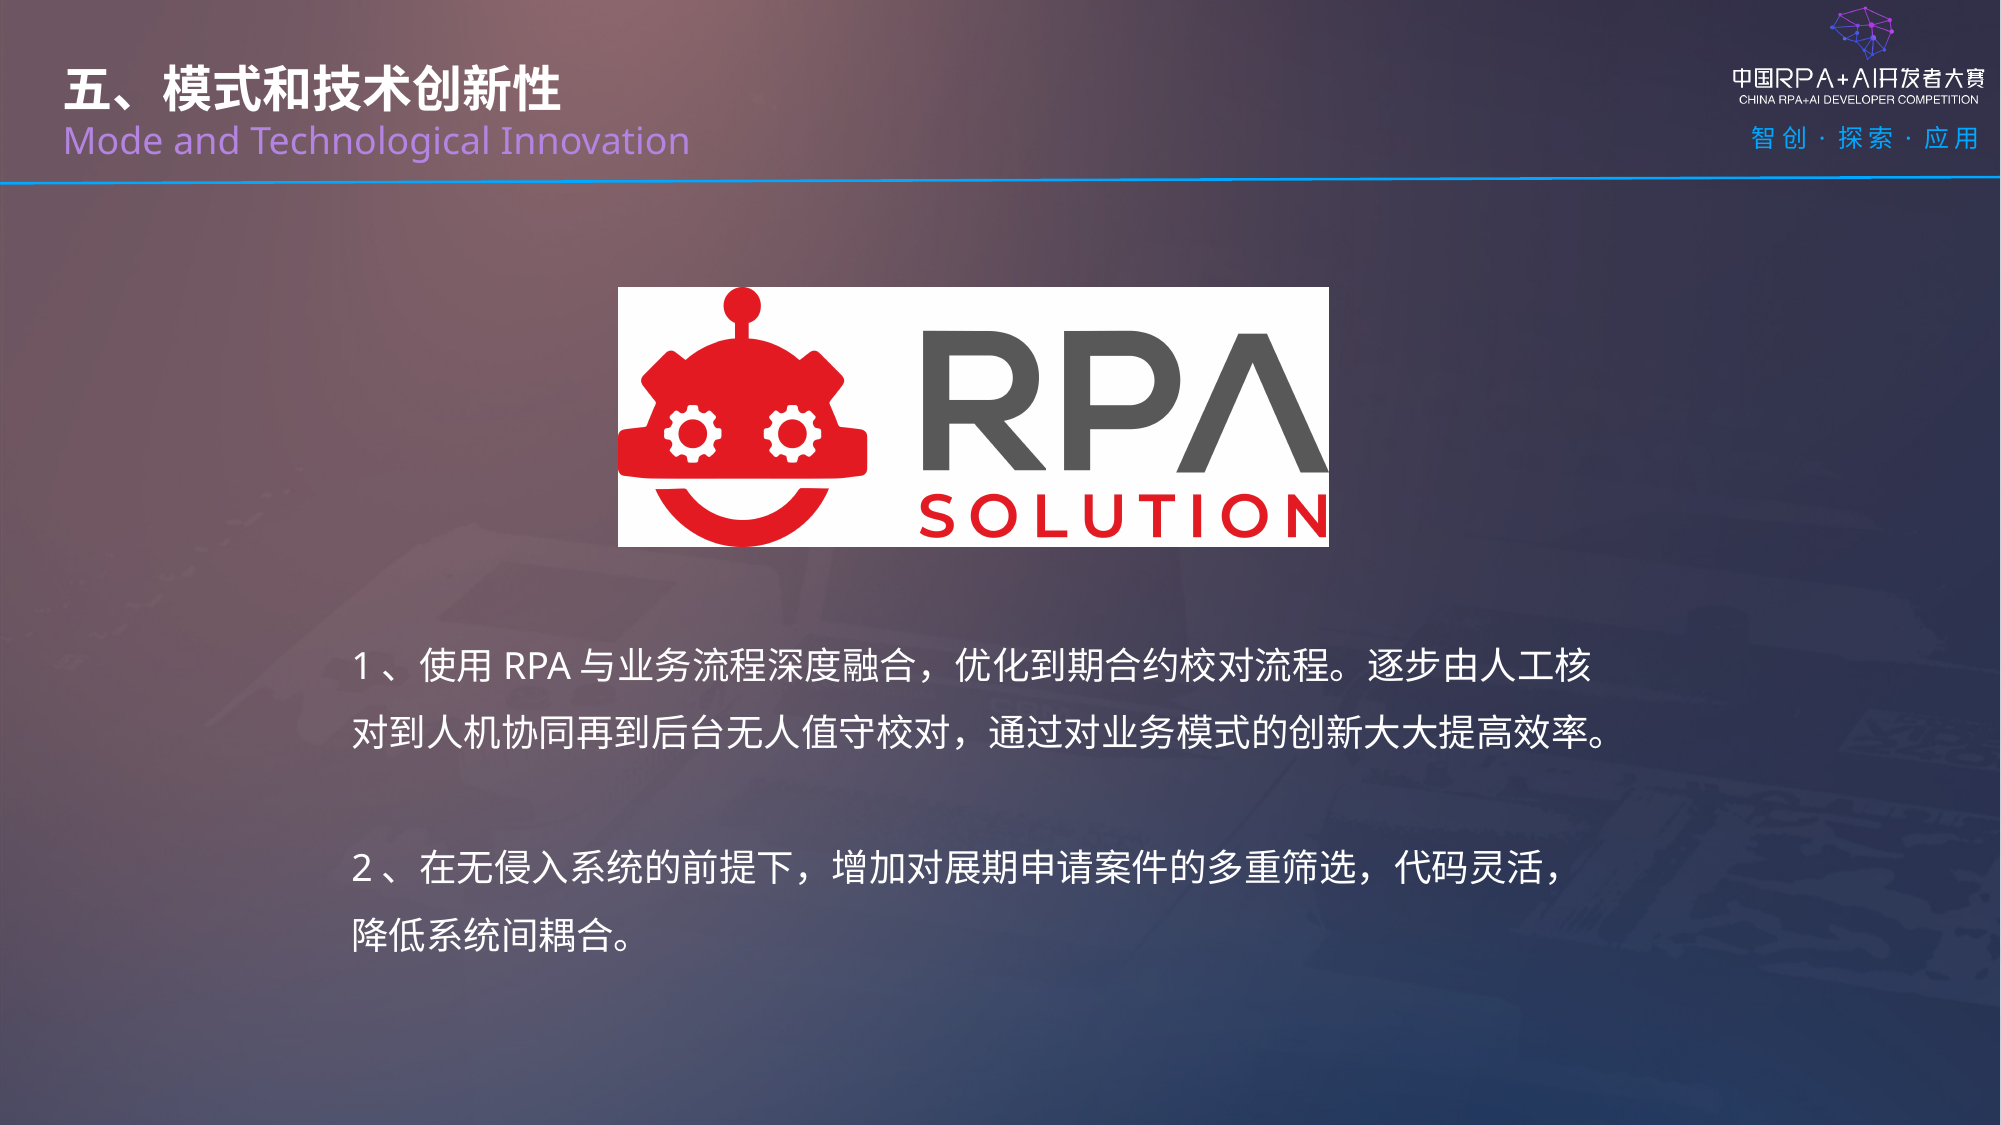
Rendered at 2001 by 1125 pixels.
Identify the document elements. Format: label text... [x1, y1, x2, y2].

text_box 1、使用RPA与业务流程深度融合，优化到期合约校对流程。逐步由人工核对到人机协同再到后台无人值守校对，通过对业务模式的创新大大提高效率。 2、在无侵入系统的前提下，增加对展期申请案件的多重筛选，代码灵活，降低系统间耦合。 [336, 611, 1611, 965]
picture [0, 0, 2001, 177]
text_box 五、模式和技术创新性 Mode and Technological Innovation [47, 49, 956, 170]
picture [0, 179, 2001, 1125]
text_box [0, 177, 2000, 184]
